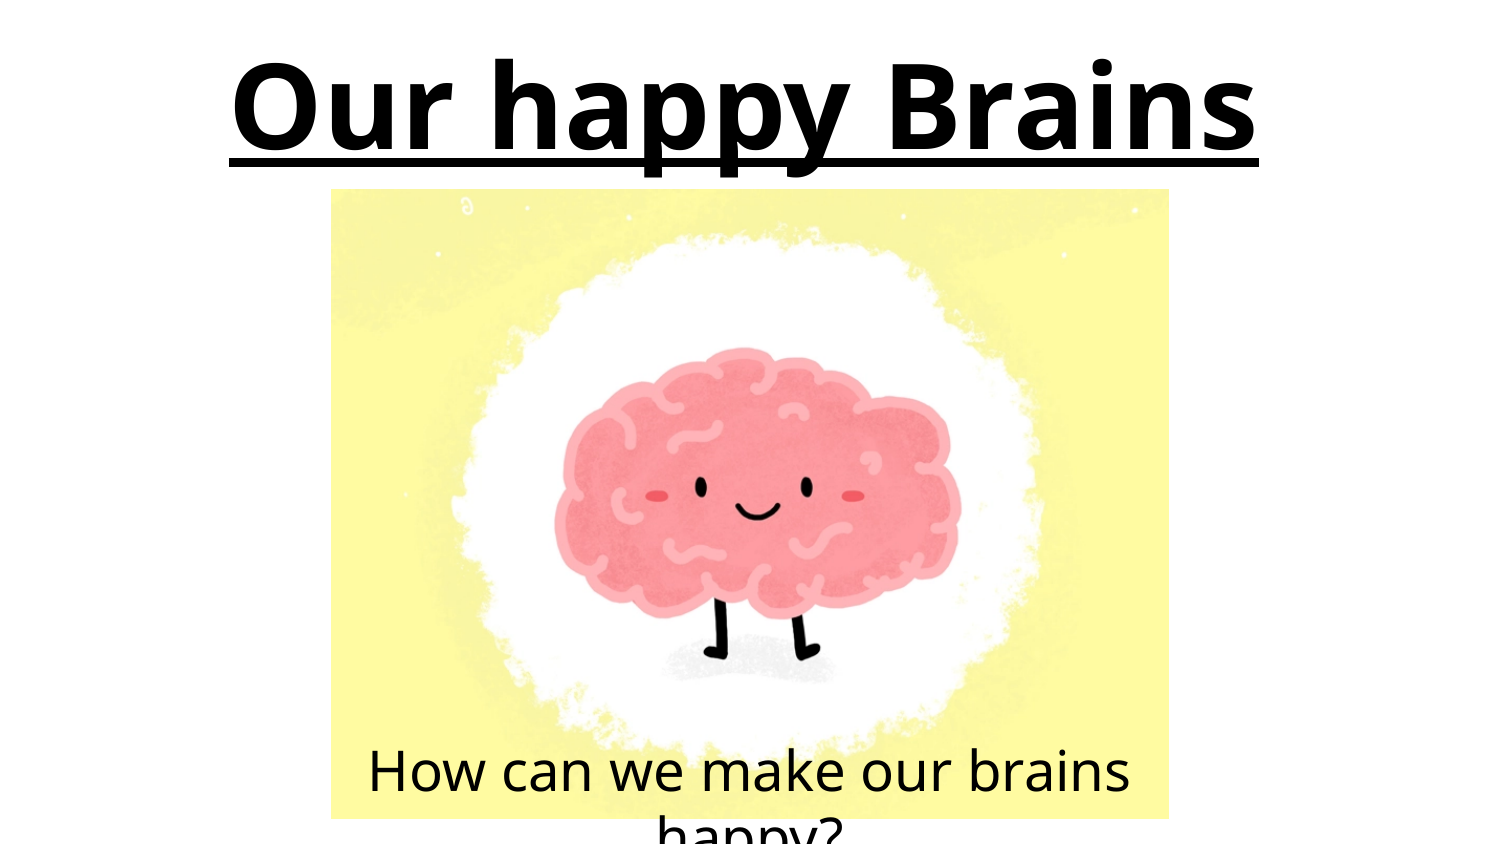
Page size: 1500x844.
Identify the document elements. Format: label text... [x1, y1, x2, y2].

text_box How can we make our brains happy? [331, 825, 1169, 844]
text_box Our happy Brains [85, 15, 1403, 189]
picture [330, 189, 1170, 819]
